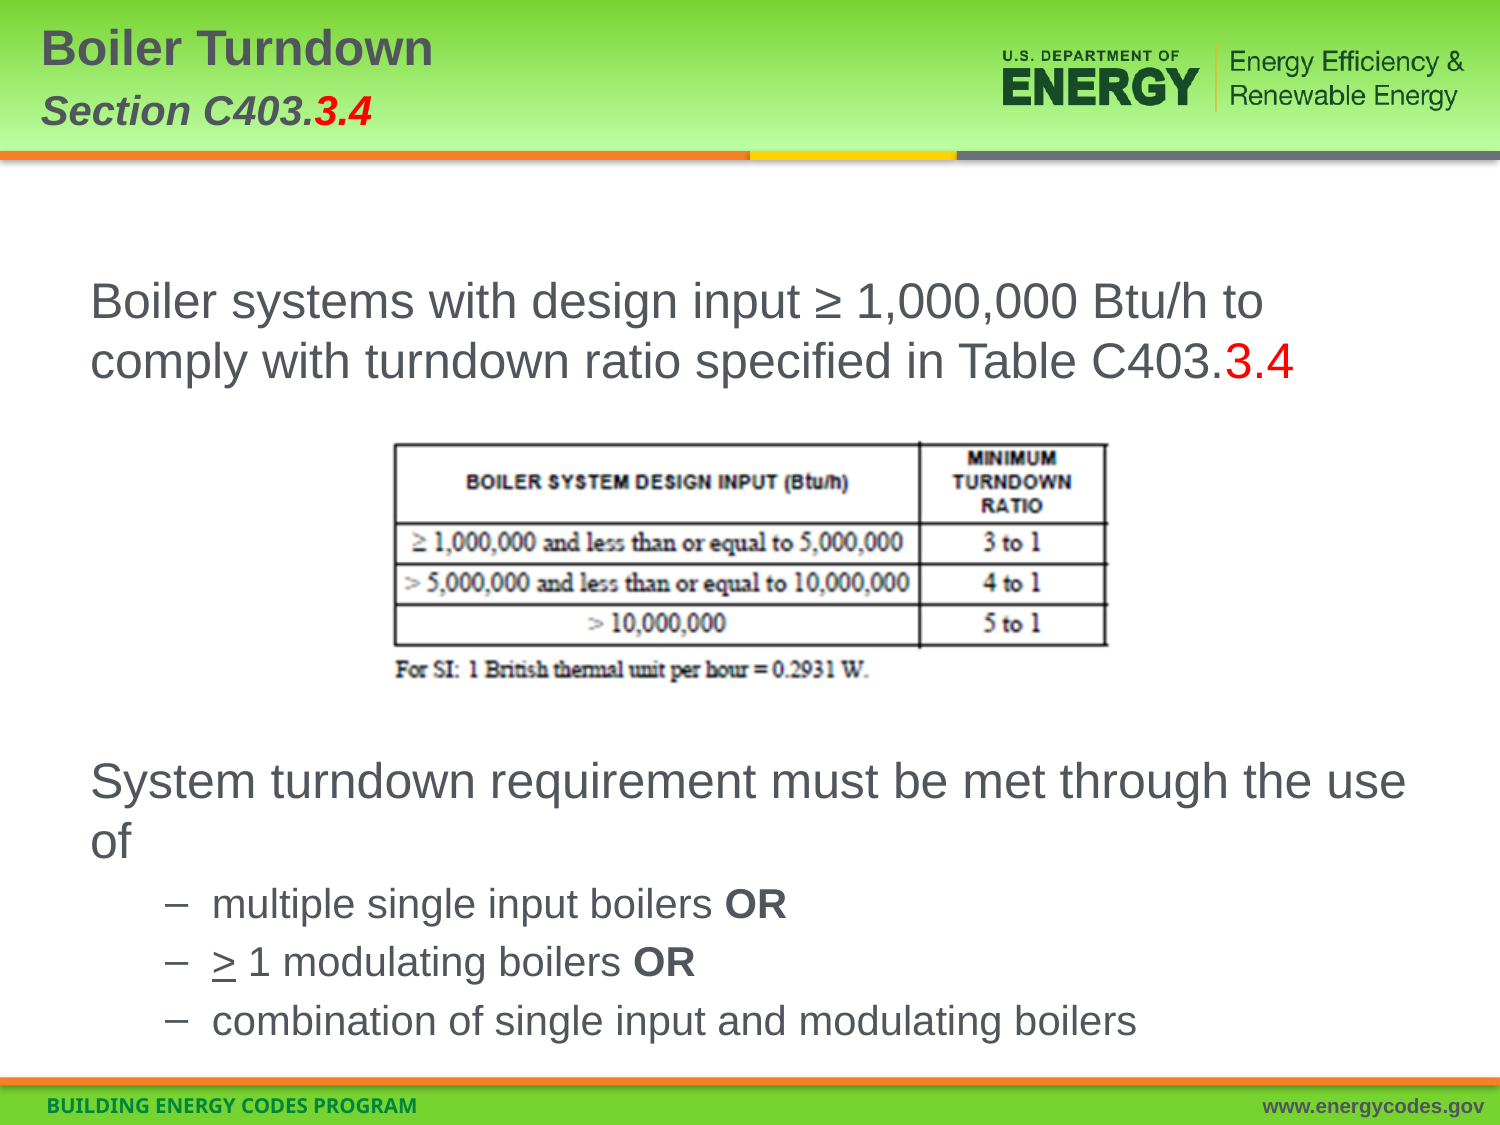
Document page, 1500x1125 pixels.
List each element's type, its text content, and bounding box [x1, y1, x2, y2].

list Boiler systems with design input ≥ 1,000,000 Btu/h to comply with turndown ratio specified in Table C403.3.4 System turndown requirement must be met through the use of multiple single input boilers OR > 1 modulating boilers OR combination of single input and modulating boilers [75, 260, 1425, 1061]
picture [387, 440, 1112, 685]
title Boiler Turndown Section C403.3.4 [25, 0, 959, 152]
picture [1003, 43, 1465, 112]
